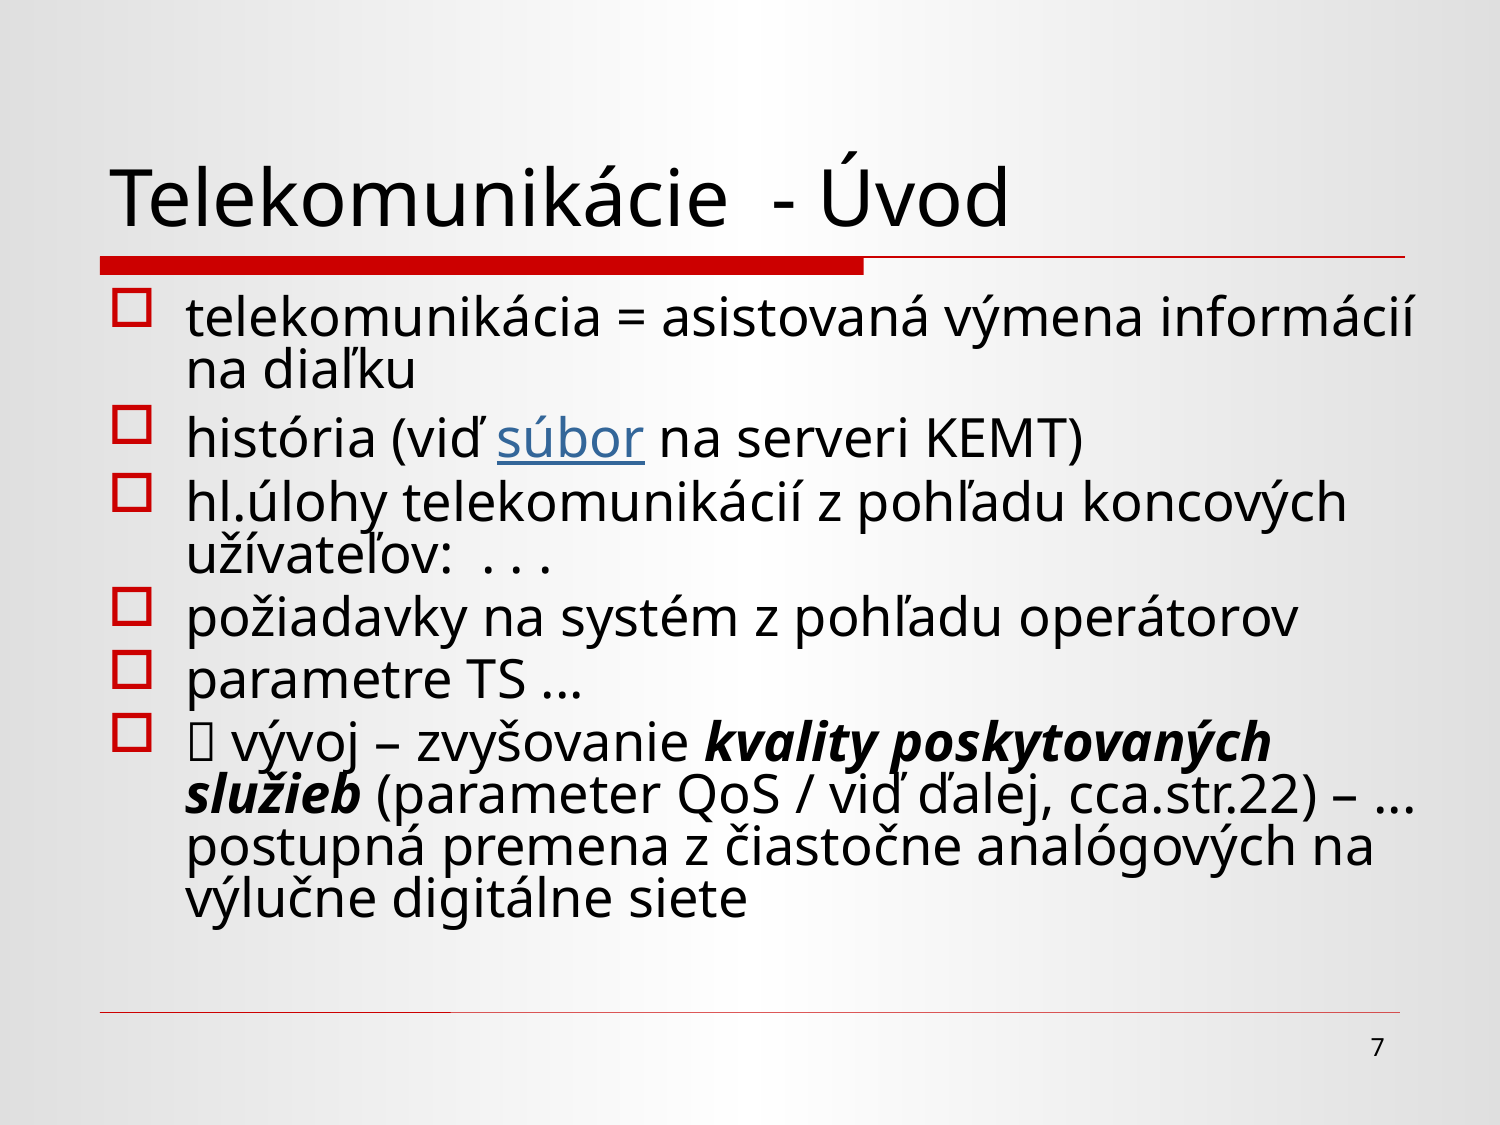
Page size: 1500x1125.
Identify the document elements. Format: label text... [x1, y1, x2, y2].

list telekomunikácia = asistovaná výmena informácií na diaľku história (viď súbor na serveri KEMT) hl.úlohy telekomunikácií z pohľadu koncových užívateľov: . . . požiadavky na systém z pohľadu operátorov parametre TS ...  vývoj – zvyšovanie kvality poskytovaných služieb (parameter QoS / viď ďalej, cca.str.22) – ... postupná premena z čiastočne analógových na výlučne digitálne siete [92, 287, 1436, 988]
title Telekomunikácie - Úvod [94, 50, 1407, 250]
slide_number 7 [1074, 1024, 1400, 1103]
